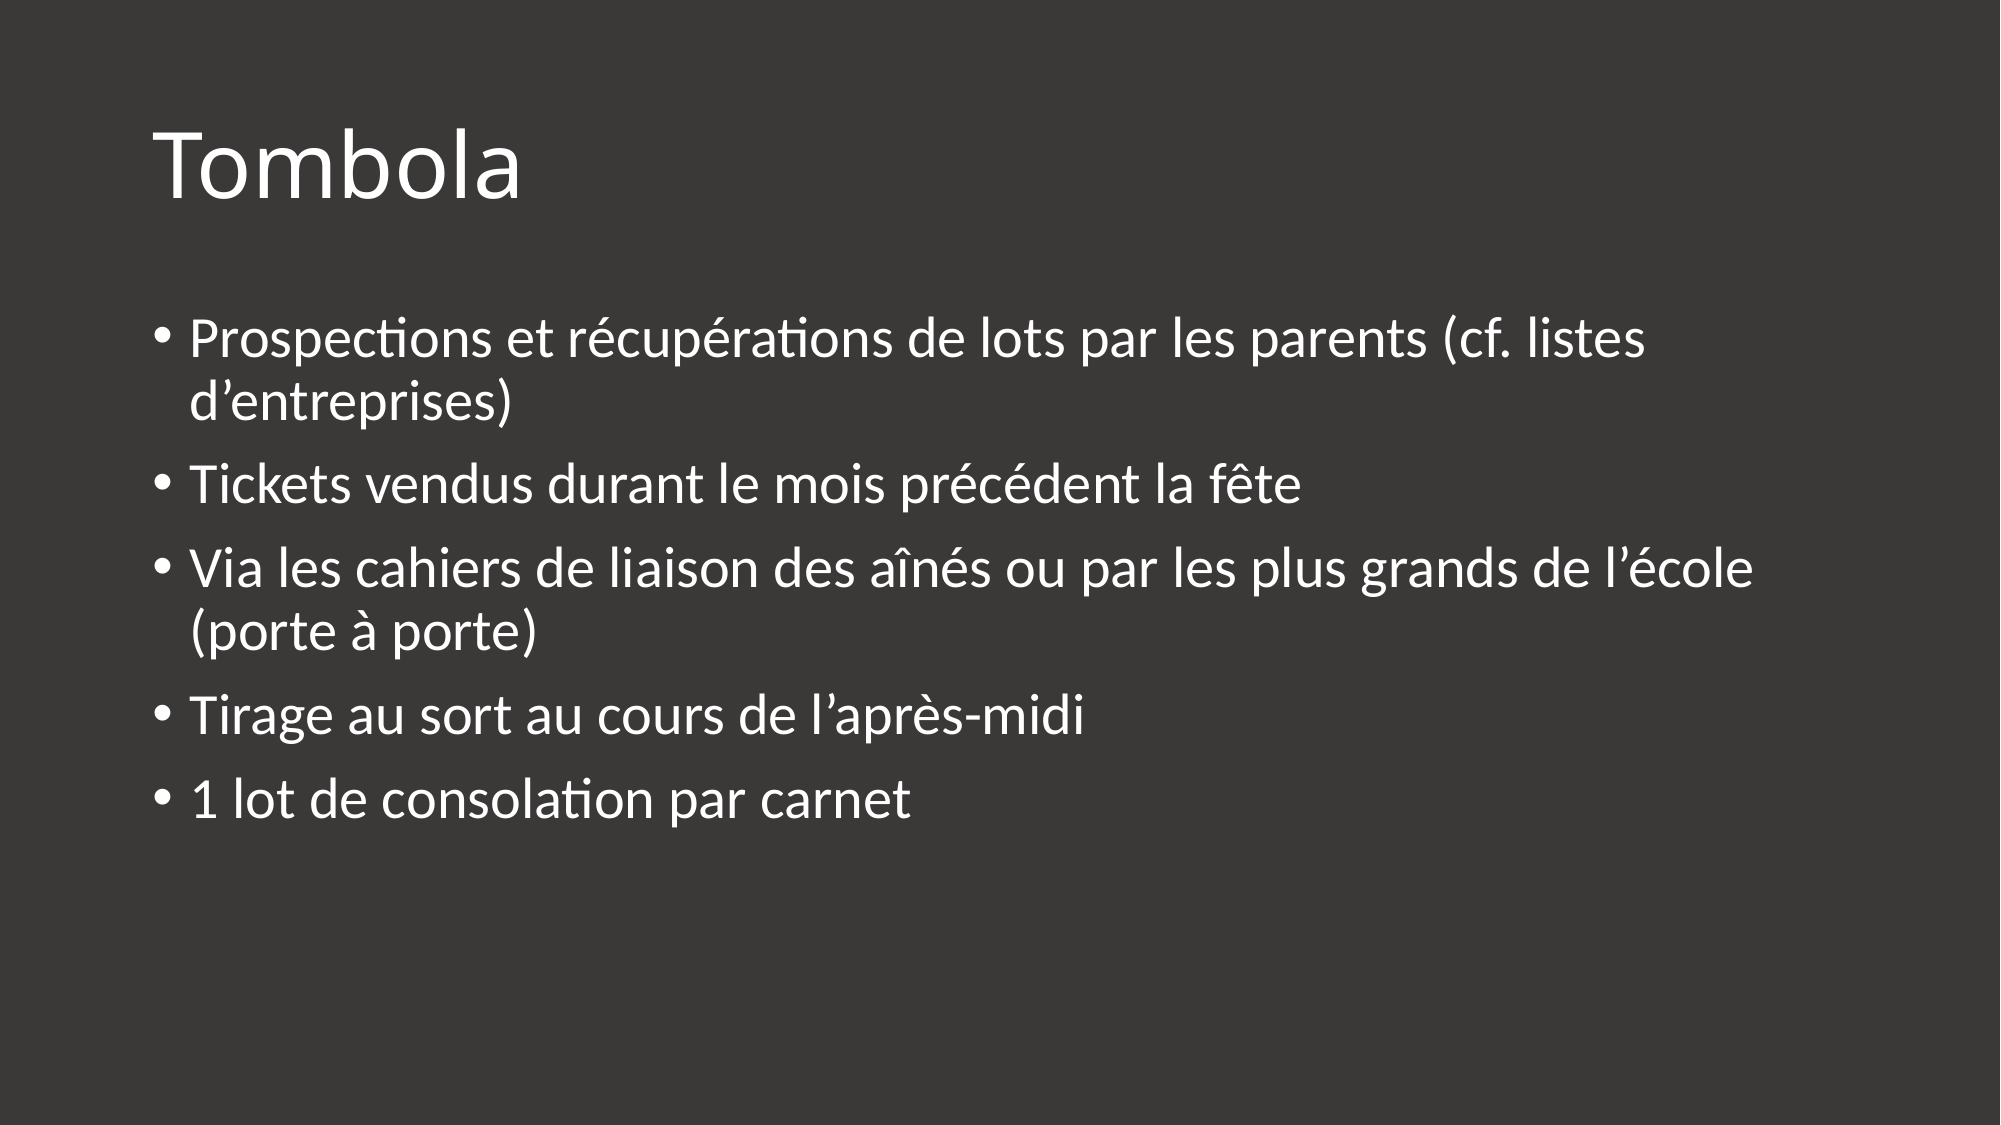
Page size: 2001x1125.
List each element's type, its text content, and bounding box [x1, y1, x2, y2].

title Tombola [137, 59, 1863, 278]
list Prospections et récupérations de lots par les parents (cf. listes d’entreprises) Tickets vendus durant le mois précédent la fête Via les cahiers de liaison des aînés ou par les plus grands de l’école (porte à porte) Tirage au sort au cours de l’après-midi 1 lot de consolation par carnet [137, 299, 1863, 1014]
